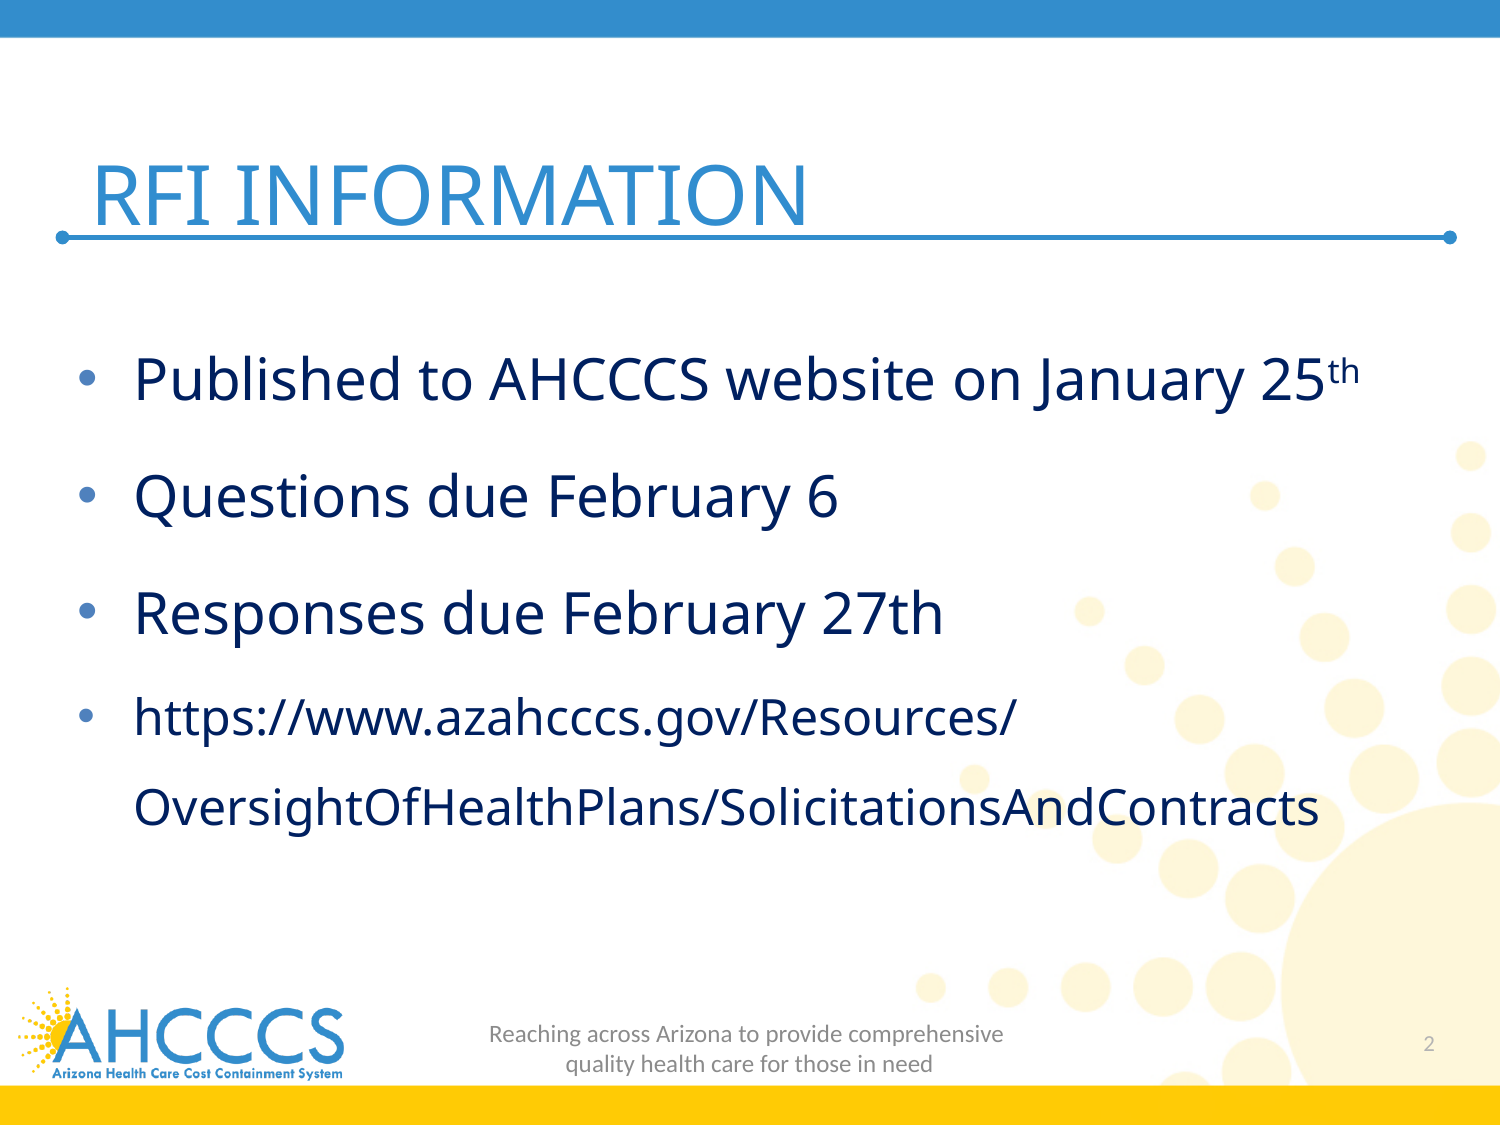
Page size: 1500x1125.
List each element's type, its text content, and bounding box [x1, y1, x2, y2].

list Published to AHCCCS website on January 25th Questions due February 6 Responses due February 27th https://www.azahcccs.gov/Resources/OversightOfHealthPlans/SolicitationsAndContracts [62, 299, 1425, 938]
picture [0, 0, 1500, 1016]
picture [0, 1079, 1500, 1125]
title RFI INFORMATION [75, 50, 1438, 250]
footer Reaching across Arizona to provide comprehensive quality health care for those in need [0, 1016, 1500, 1079]
